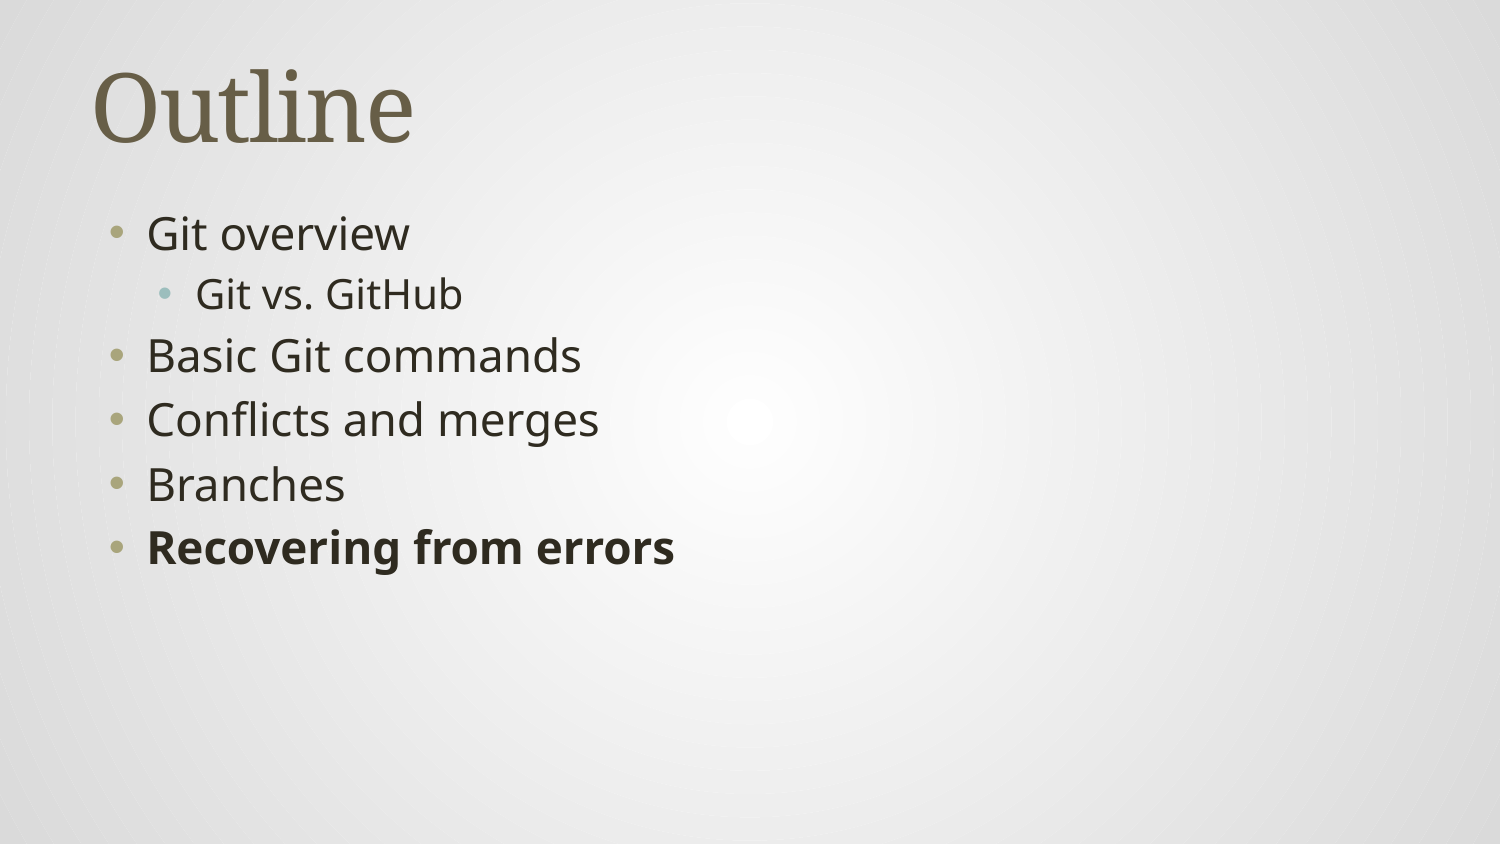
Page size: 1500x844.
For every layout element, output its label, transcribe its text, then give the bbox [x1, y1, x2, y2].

title Outline [75, 33, 1425, 175]
list Git overview Git vs. GitHub Basic Git commands Conflicts and merges Branches Recovering from errors [75, 196, 1425, 788]
